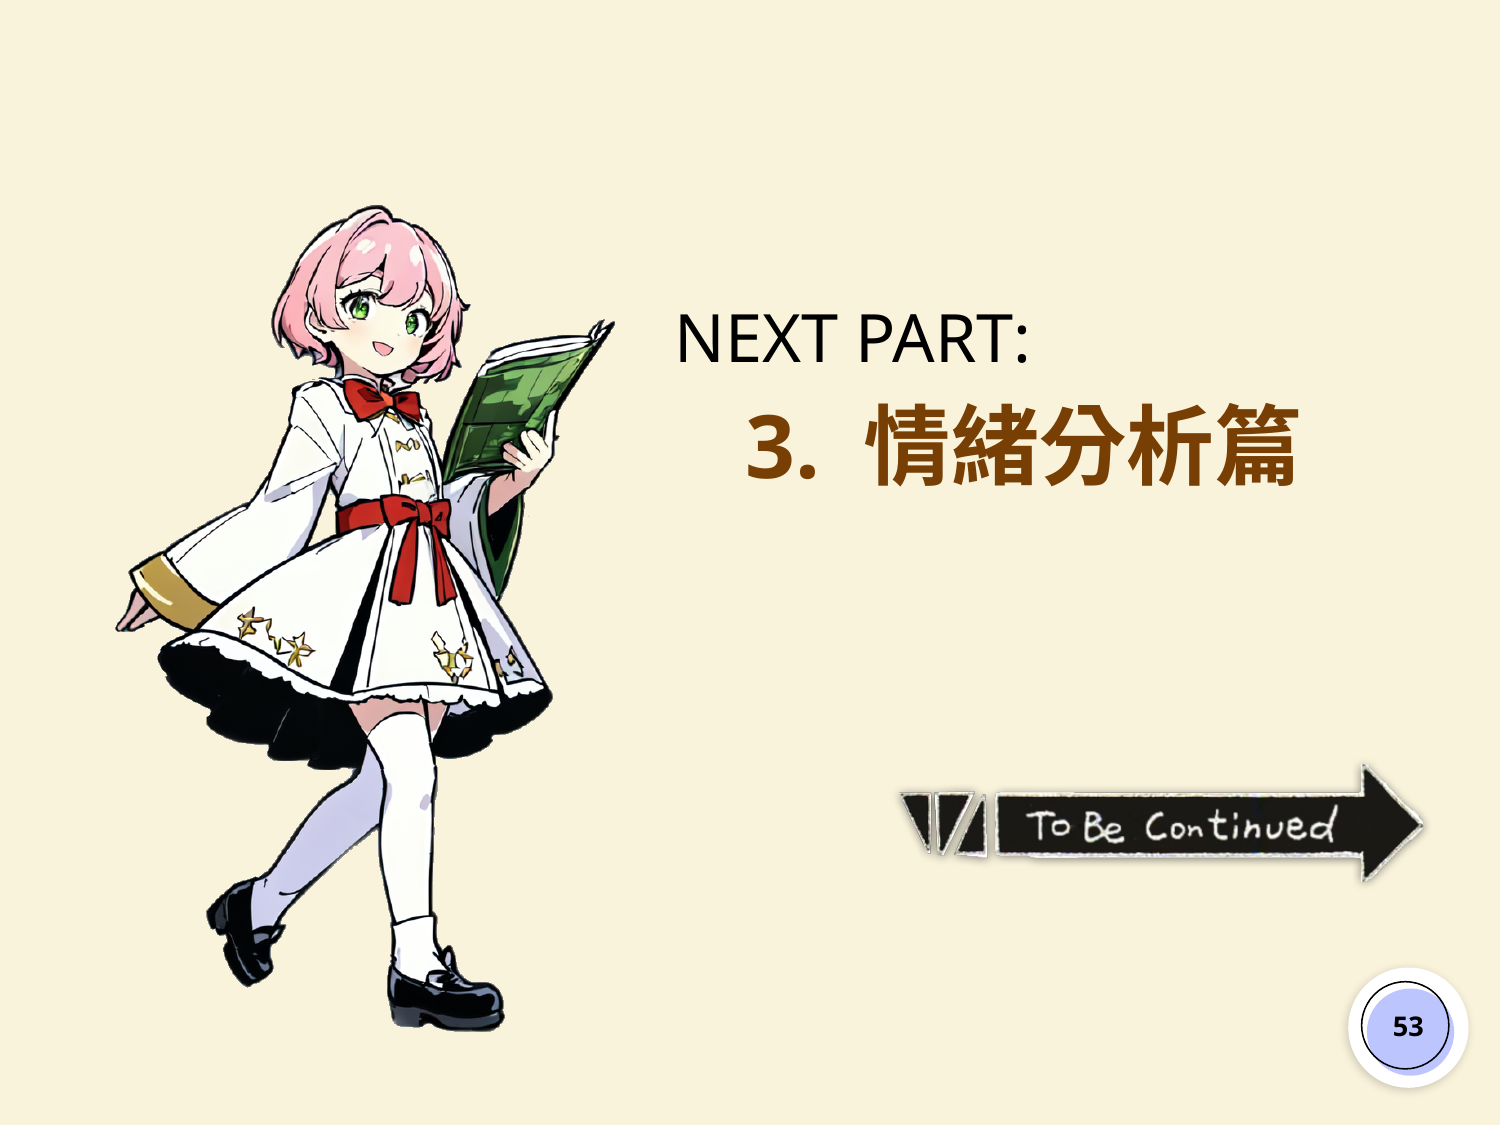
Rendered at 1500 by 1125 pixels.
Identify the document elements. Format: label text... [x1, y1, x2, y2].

picture [112, 205, 615, 1032]
picture [899, 762, 1425, 883]
slide_number ‹#› [1363, 984, 1454, 1071]
list NEXT PART: [659, 269, 1220, 549]
title 3. 情緒分析篇 [730, 390, 1413, 477]
